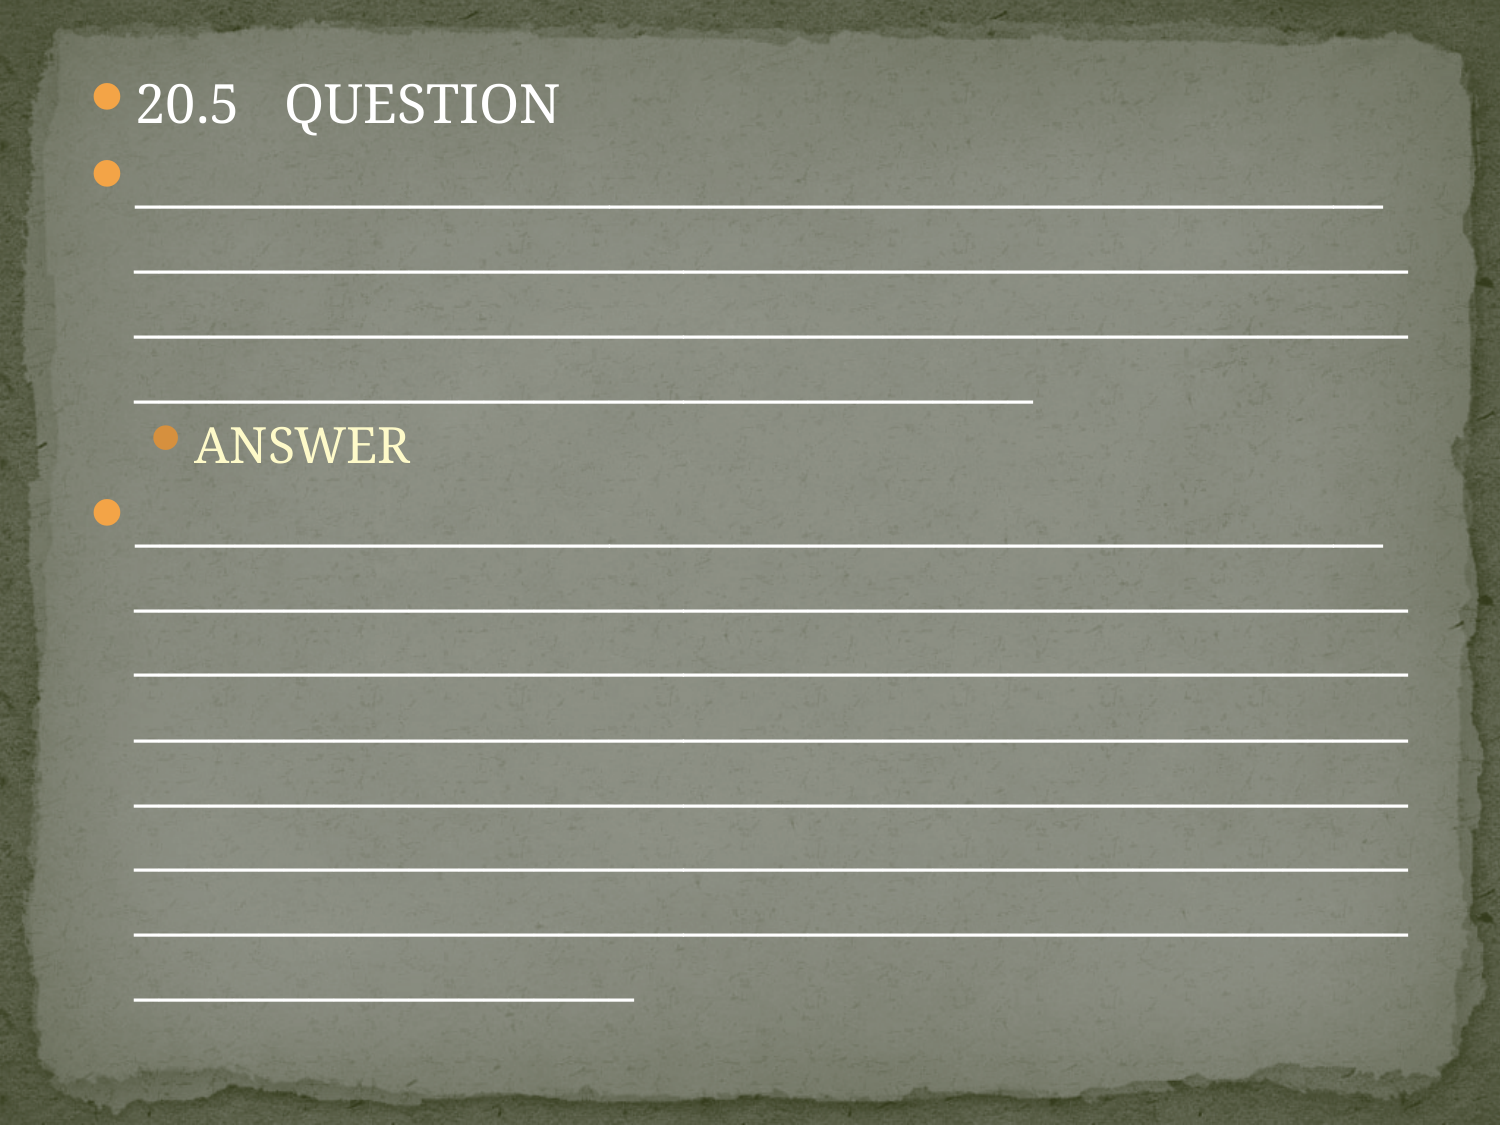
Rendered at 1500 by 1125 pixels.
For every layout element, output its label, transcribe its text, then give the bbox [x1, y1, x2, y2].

list 20.5 QUESTION ____________________________________________________________________________________________________________________________________________________________________________________________ ANSWER ________________________________________________________________________________________________________________________________________________________________________________________________________________________________________________________________________________________________________________________________________________________________________________________ [75, 62, 1425, 1050]
